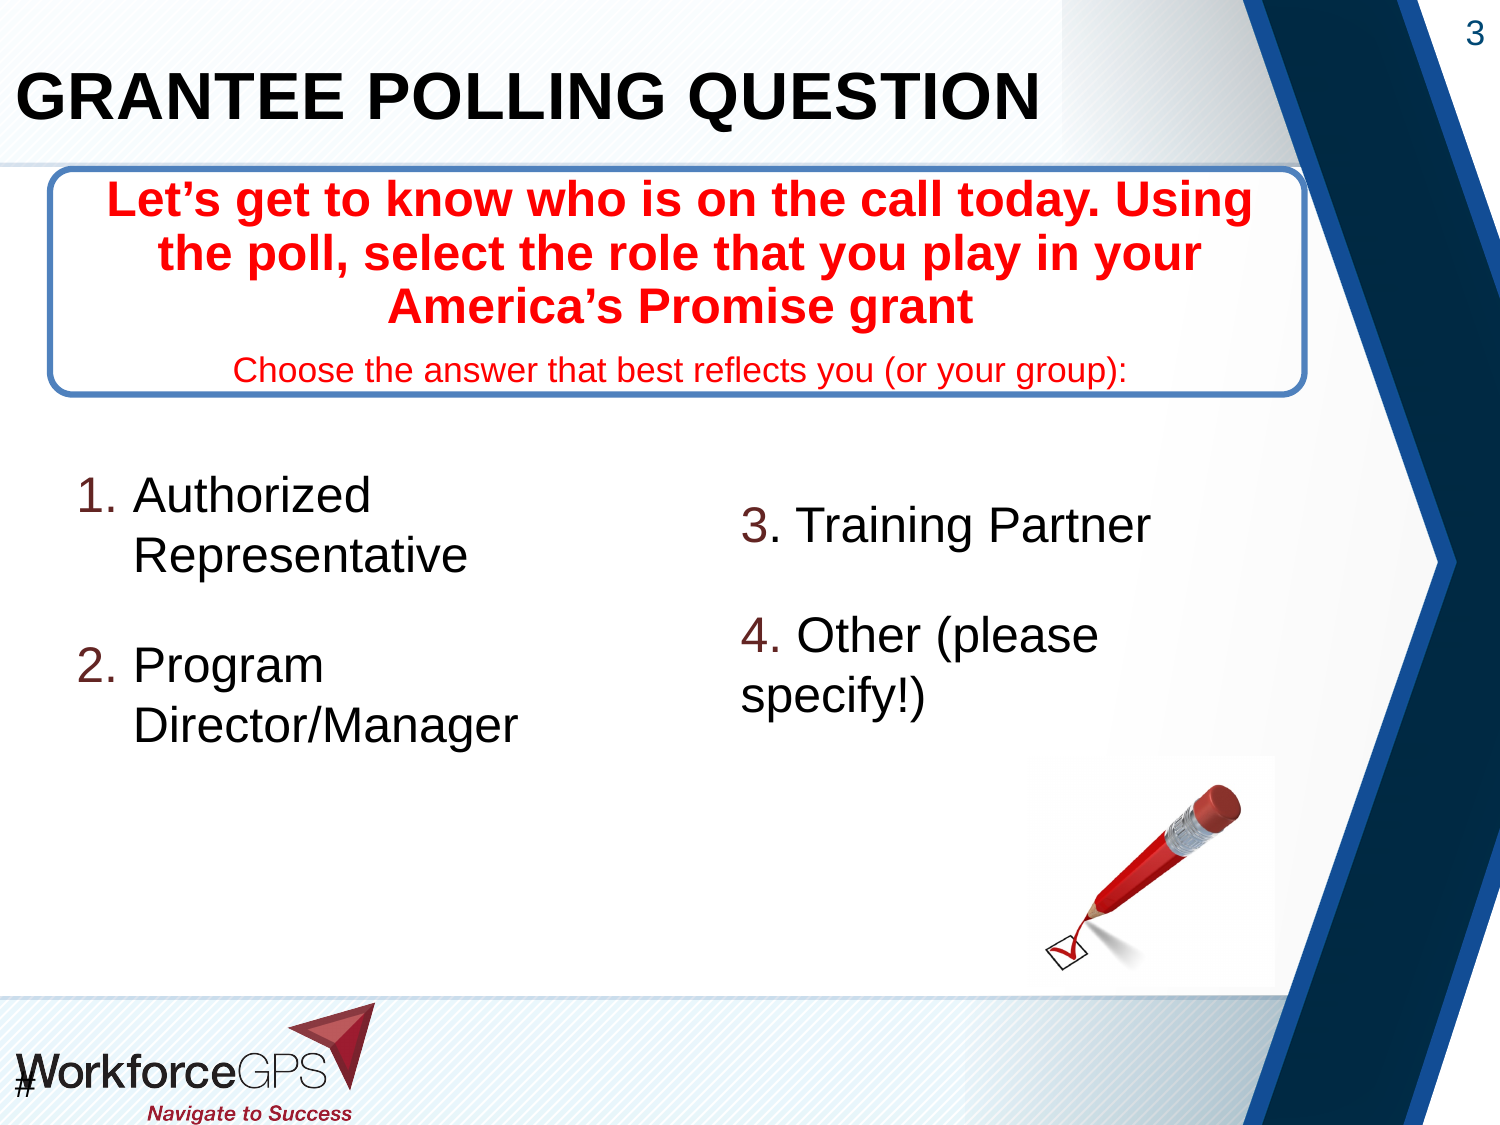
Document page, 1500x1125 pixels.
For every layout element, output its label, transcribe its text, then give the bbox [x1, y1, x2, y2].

title Grantee Polling Question [0, 35, 1134, 163]
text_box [49, 133, 1306, 422]
picture [1230, 1113, 1406, 1125]
list 3. Training Partner 4. Other (please specify!) [725, 455, 1248, 987]
picture [12, 1001, 379, 1052]
list Authorized Representative Program Director/Manager [61, 455, 668, 987]
picture [1026, 0, 1500, 1052]
picture [12, 1113, 379, 1125]
slide_number [1149, 1052, 1500, 1113]
footer # [0, 1052, 475, 1113]
